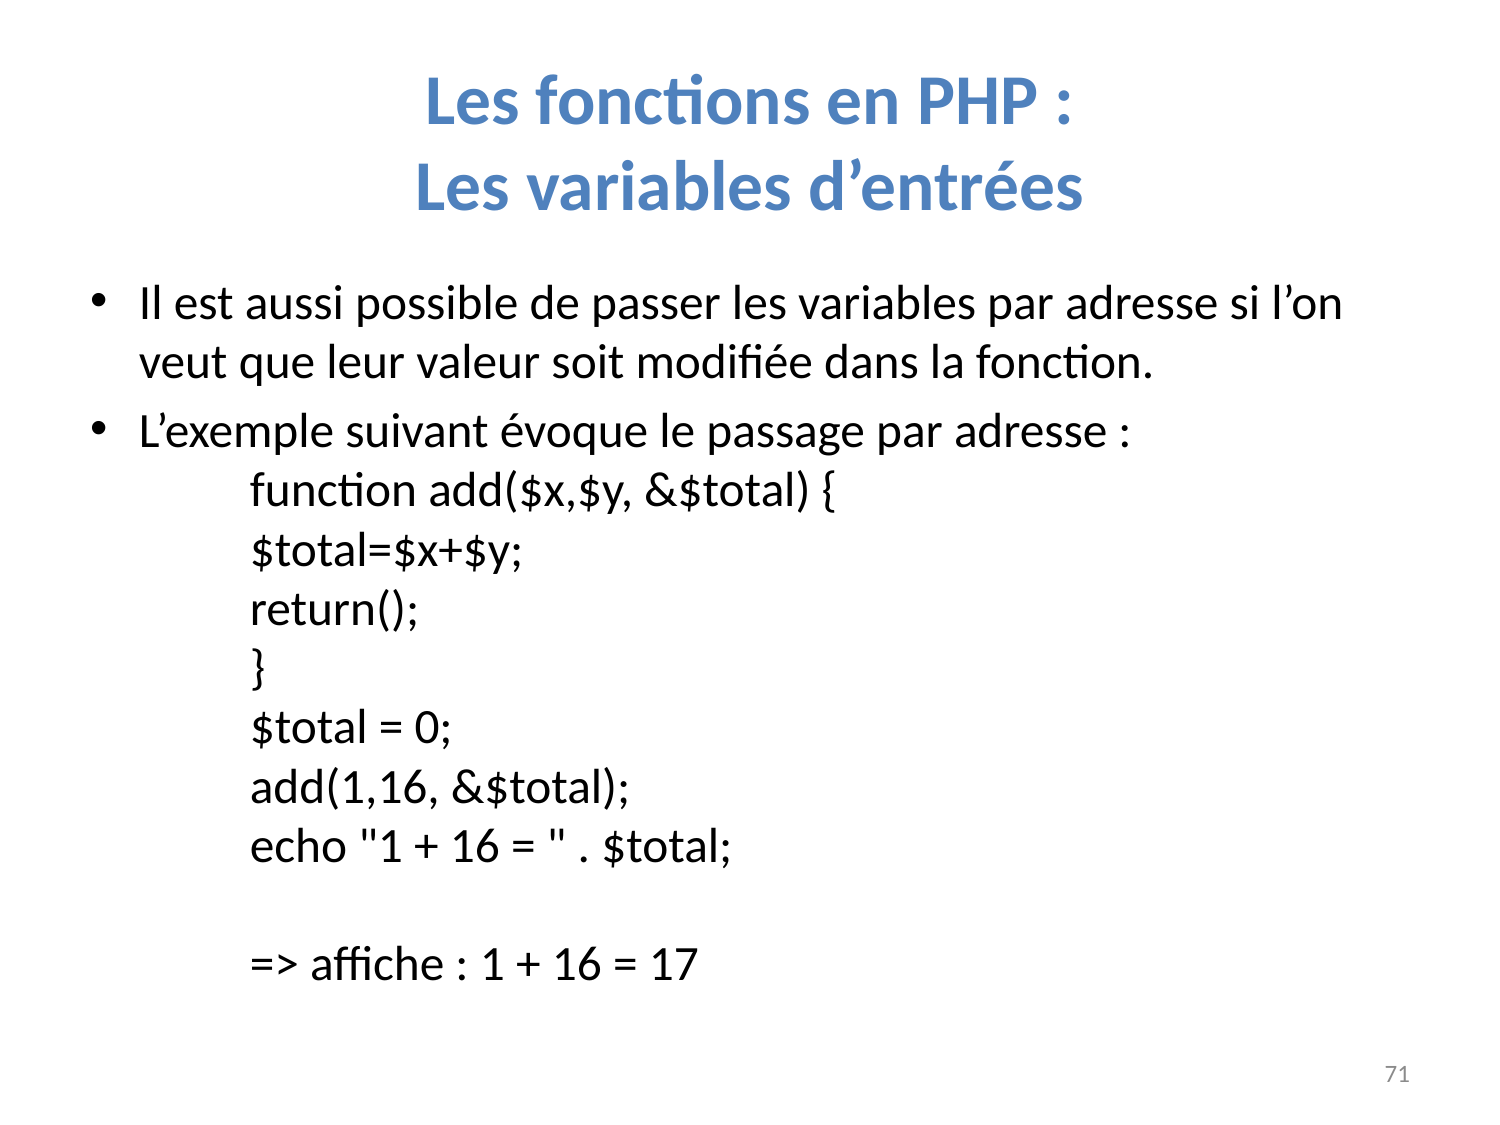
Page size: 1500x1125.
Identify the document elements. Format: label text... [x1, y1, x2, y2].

title Les fonctions en PHP : Les variables d’entrées [75, 45, 1425, 233]
slide_number 71 [1074, 1042, 1425, 1103]
list Il est aussi possible de passer les variables par adresse si l’on veut que leur valeur soit modifiée dans la fonction. L’exemple suivant évoque le passage par adresse : function add($x,$y, &$total) { $total=$x+$y; return(); } $total = 0; add(1,16, &$total); echo "1 + 16 = " . $total; => affiche : 1 + 16 = 17 [75, 262, 1425, 1005]
